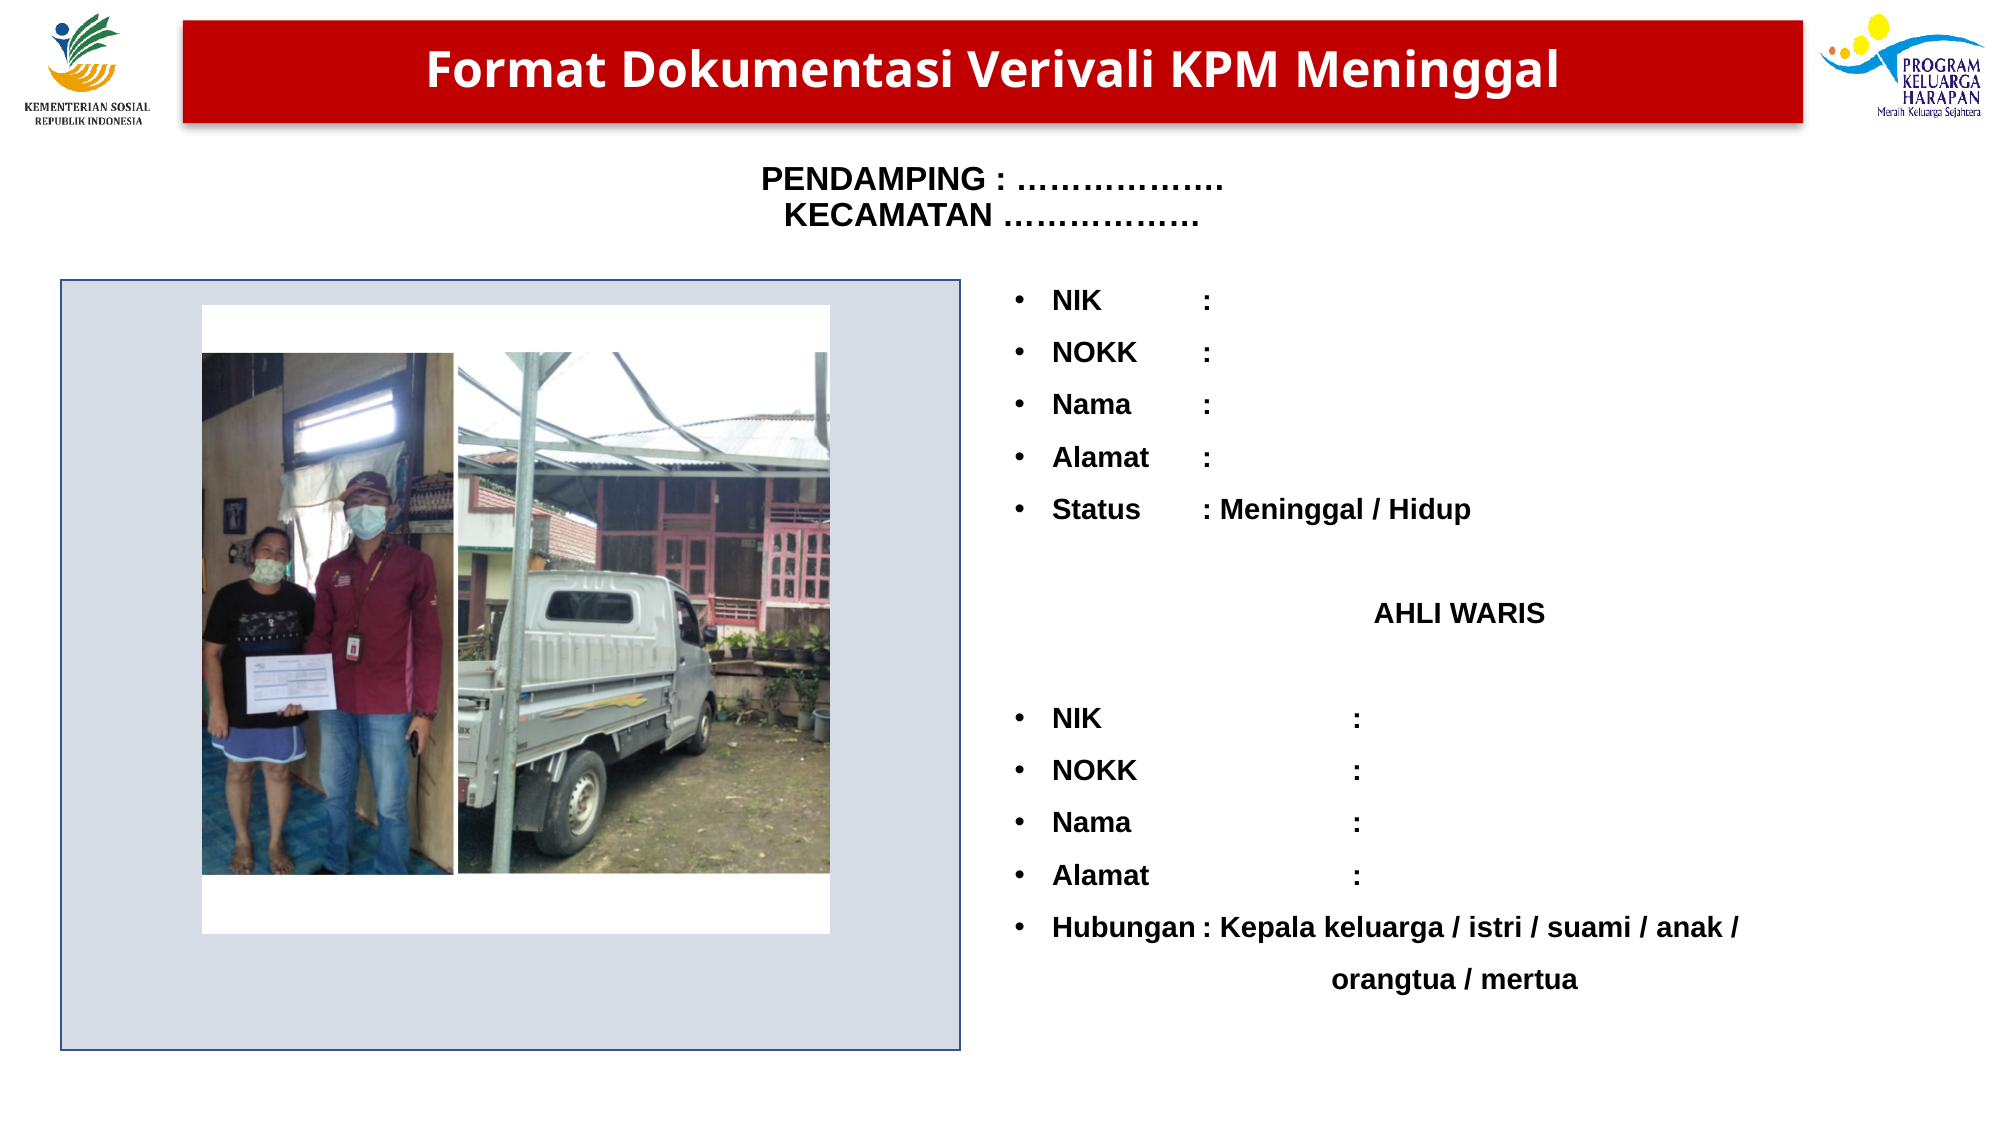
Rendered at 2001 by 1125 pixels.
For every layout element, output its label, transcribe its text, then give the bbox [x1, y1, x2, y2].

text_box Format Dokumentasi Verivali KPM Meninggal [192, 20, 1804, 124]
text_box NIK : NOKK : Nama : Alamat : Status : Meninggal / Hidup AHLI WARIS NIK : NOKK : Nama : Alamat : Hubungan : Kepala keluarga / istri / suami / anak / orangtua / mertua [999, 277, 1920, 1021]
picture [1819, 14, 1985, 119]
picture [0, 9, 192, 127]
text_box PENDAMPING : ………………. KECAMATAN ……………… [182, 154, 1804, 249]
picture [202, 305, 830, 934]
text_box [60, 279, 961, 1051]
